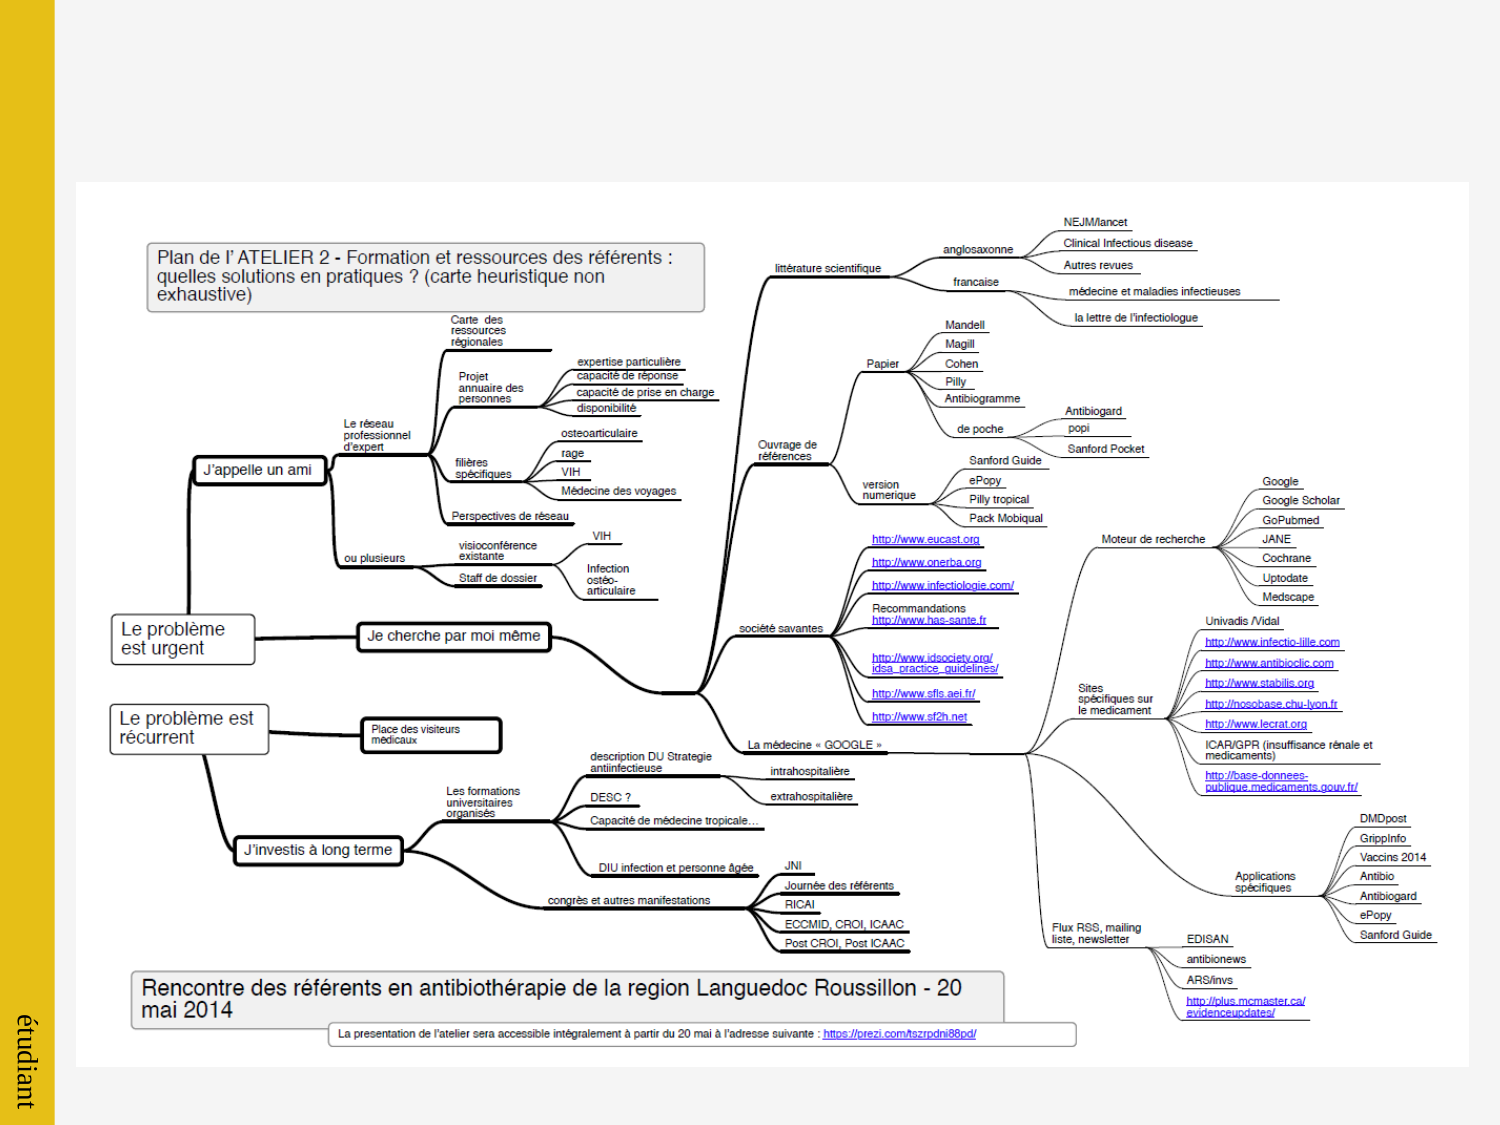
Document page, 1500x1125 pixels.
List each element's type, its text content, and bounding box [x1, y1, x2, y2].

title étudiant [0, 0, 55, 1125]
picture [76, 182, 1469, 1067]
